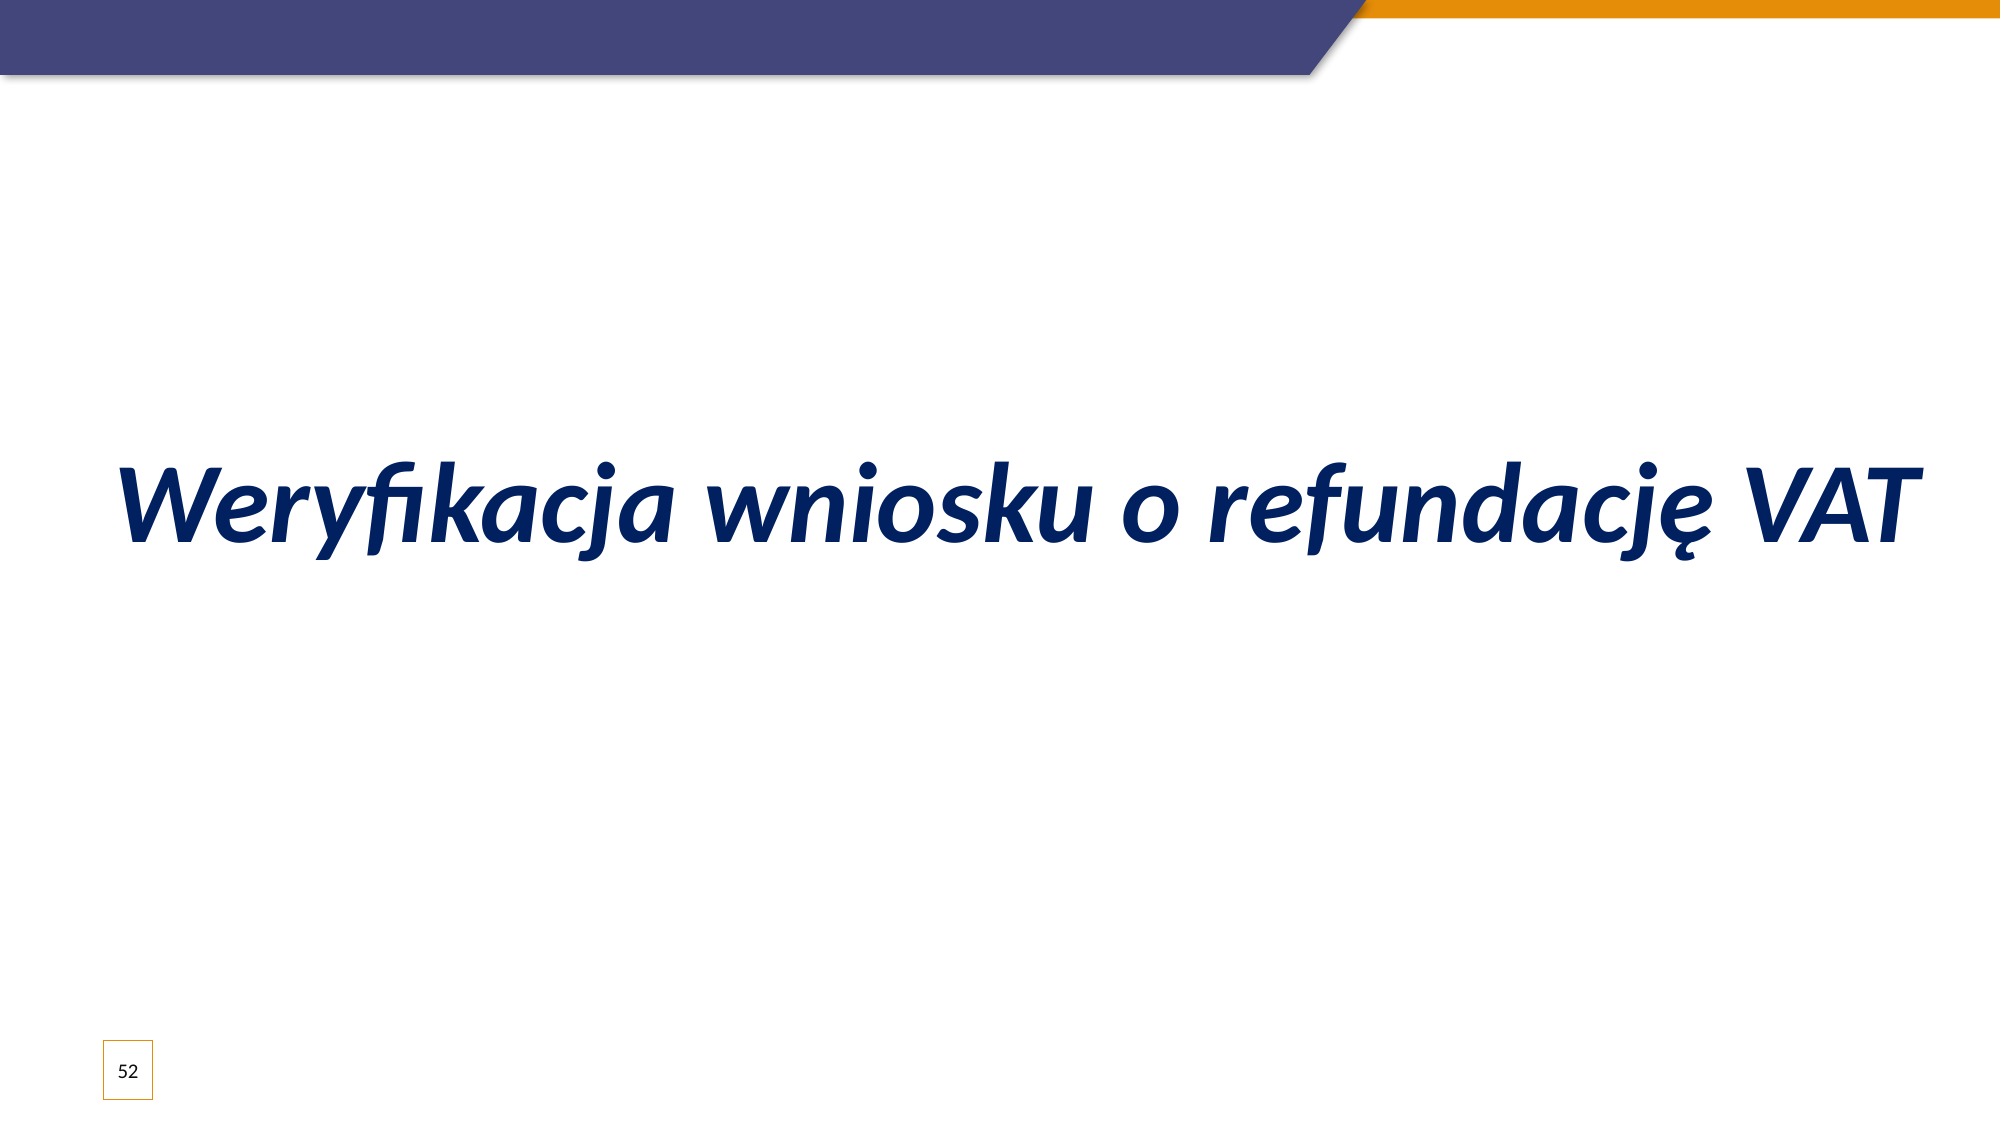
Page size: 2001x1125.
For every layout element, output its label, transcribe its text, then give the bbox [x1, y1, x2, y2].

slide_number 52 [103, 1040, 153, 1100]
title Weryfikacja wniosku o refundację VAT [90, 420, 1945, 575]
